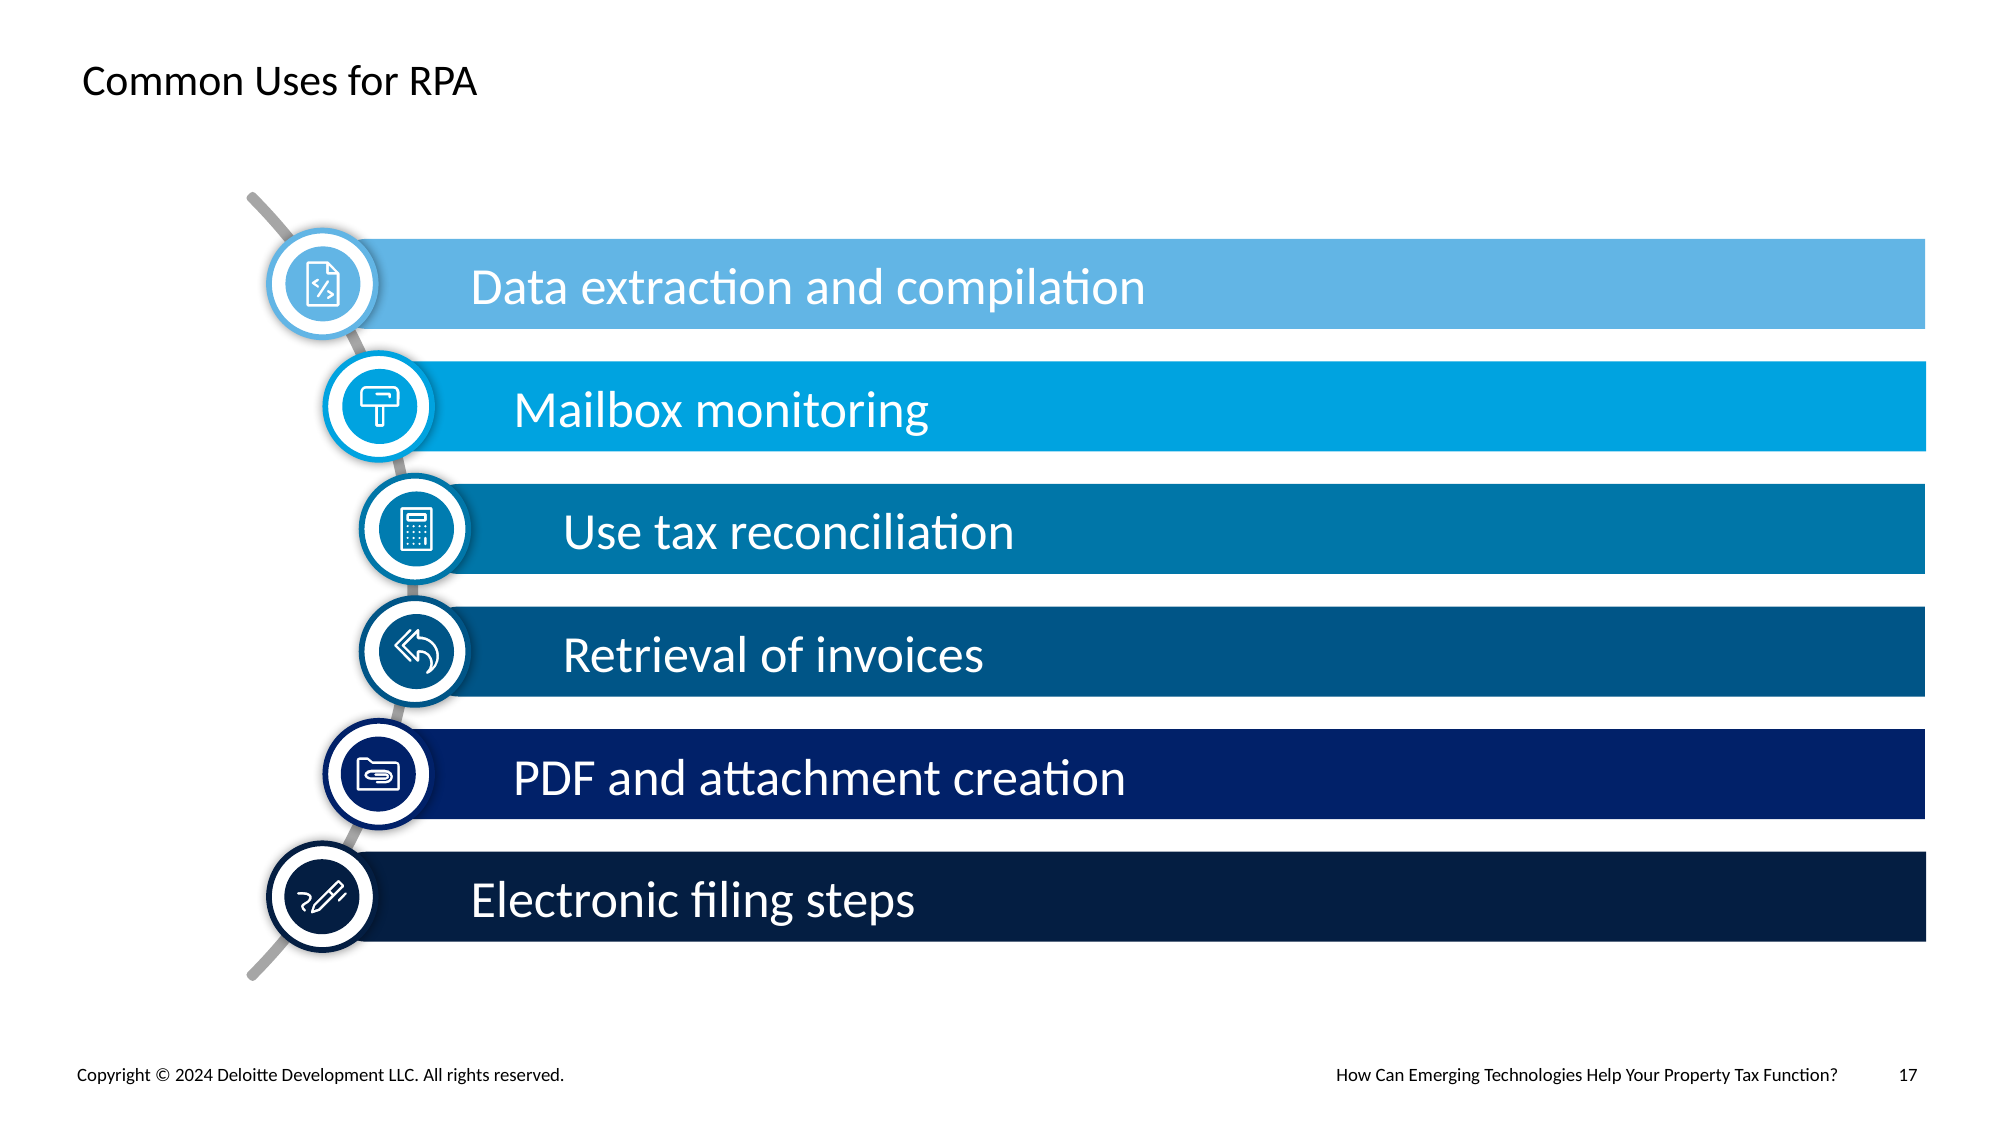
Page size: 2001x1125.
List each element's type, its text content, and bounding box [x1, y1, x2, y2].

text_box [325, 720, 1925, 828]
text_box [31, 152, 1863, 980]
title Common Uses for RPA [82, 52, 1918, 107]
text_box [361, 597, 1925, 706]
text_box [325, 352, 1927, 461]
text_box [268, 843, 1927, 951]
text_box [247, 955, 271, 980]
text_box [361, 475, 1925, 583]
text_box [268, 230, 1926, 338]
text_box [247, 193, 286, 229]
